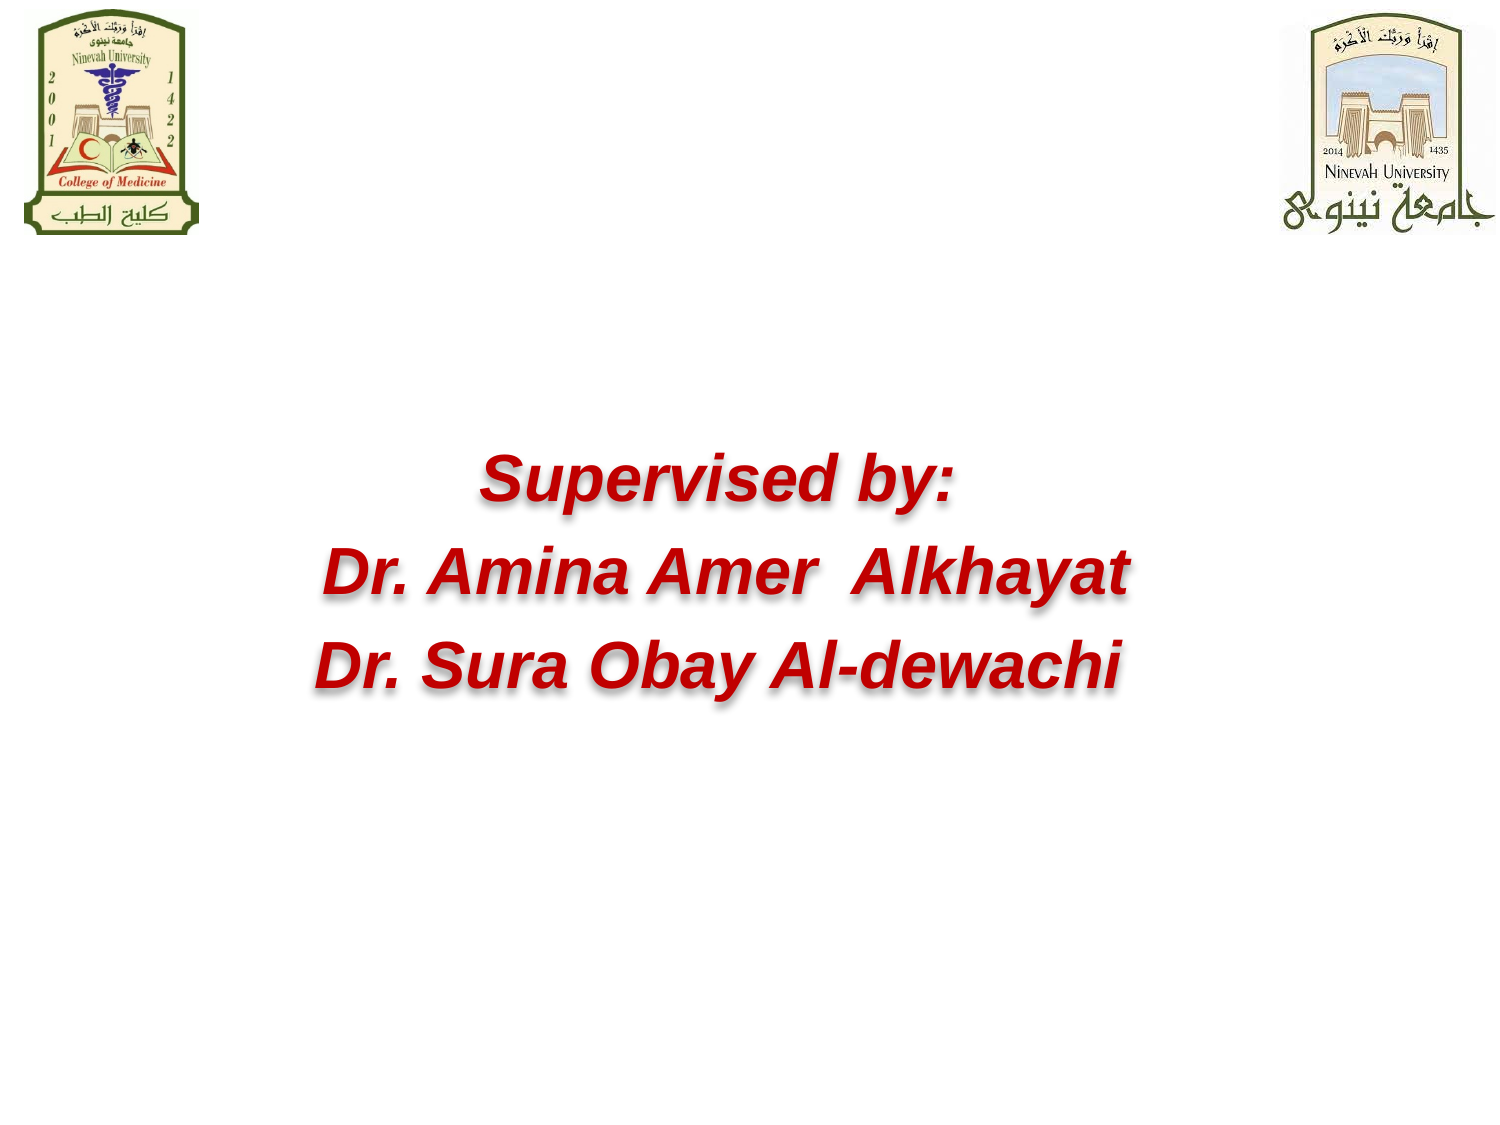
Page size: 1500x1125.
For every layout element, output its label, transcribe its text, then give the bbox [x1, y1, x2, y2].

picture [24, 9, 199, 235]
list Supervised by: Dr. Amina Amer Alkhayat Dr. Sura Obay Al-dewachi [75, 262, 1363, 1005]
picture [1279, 9, 1496, 235]
